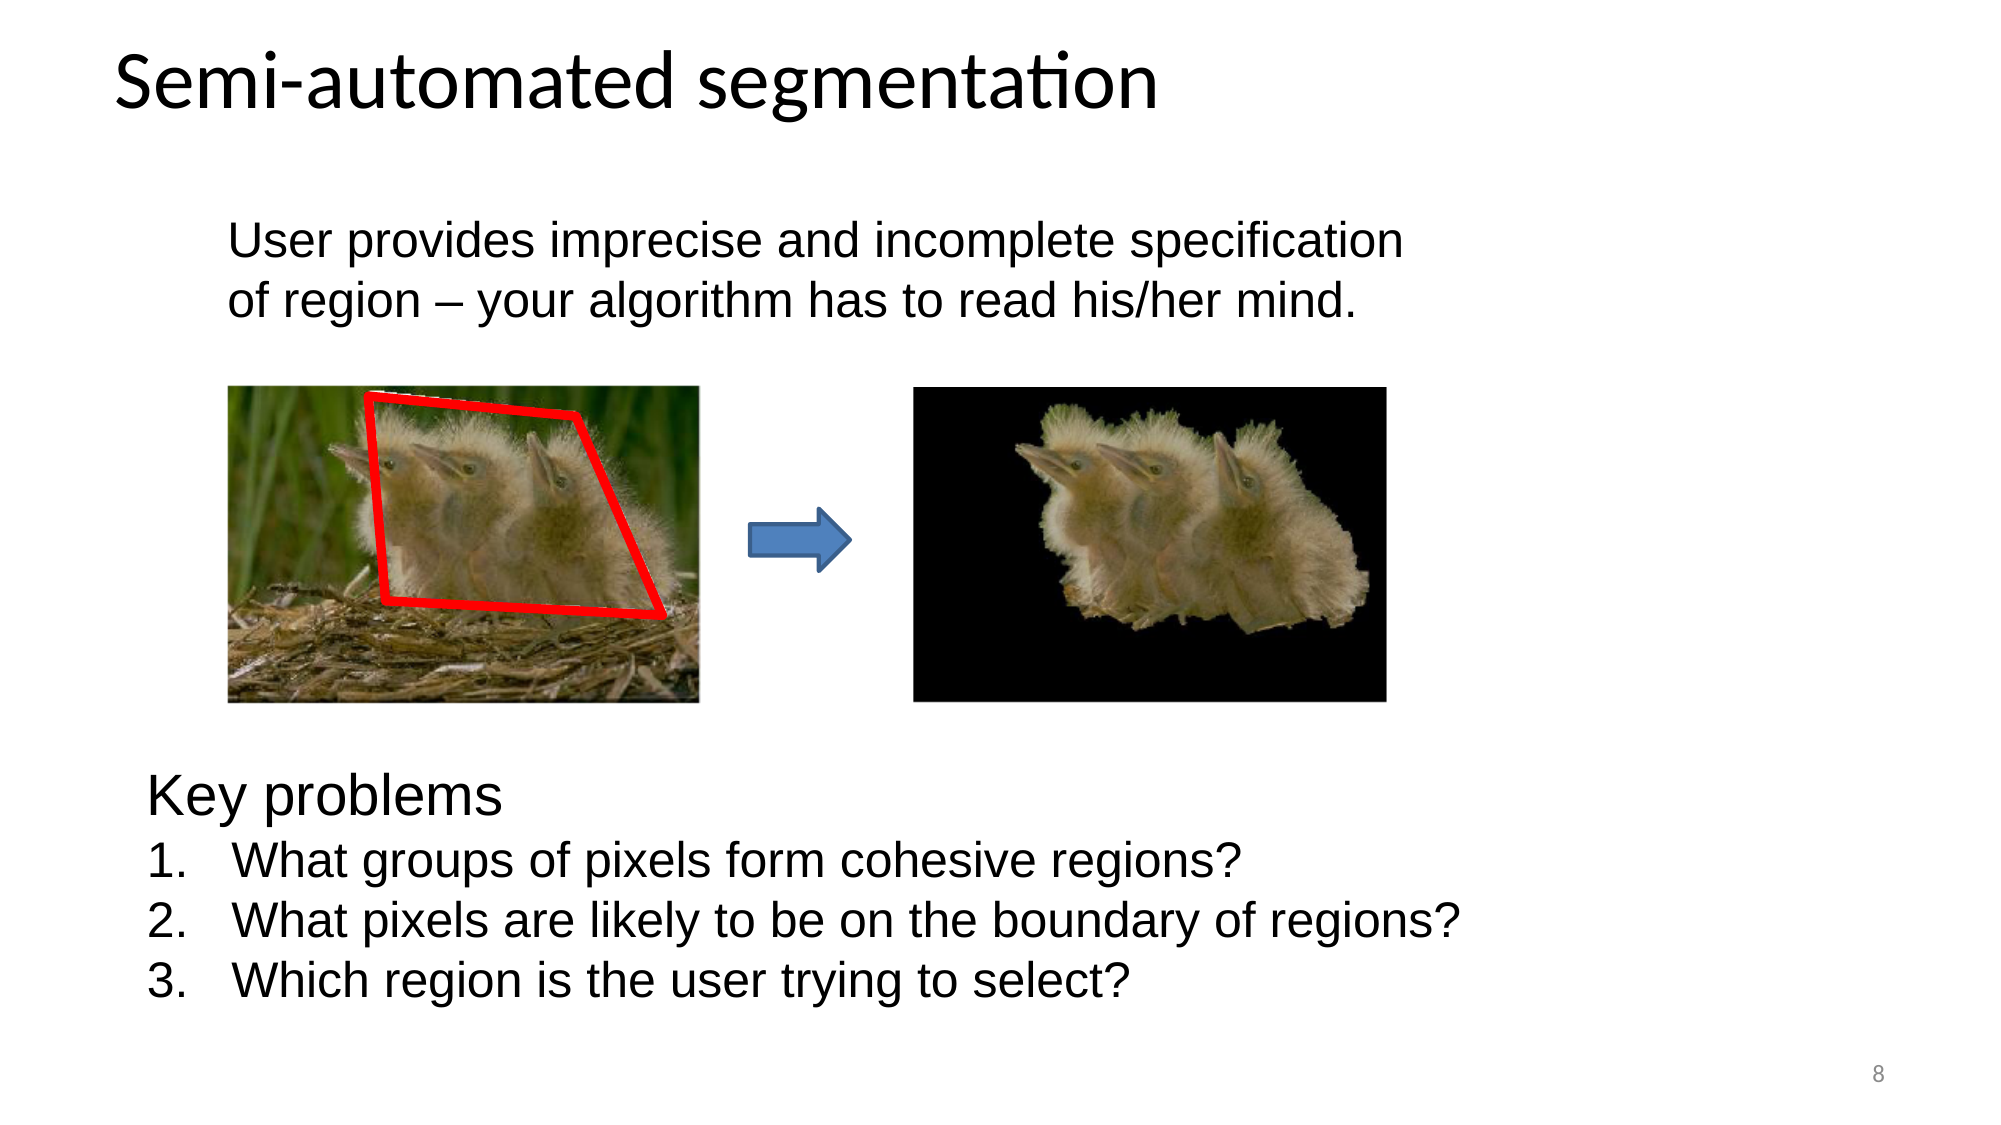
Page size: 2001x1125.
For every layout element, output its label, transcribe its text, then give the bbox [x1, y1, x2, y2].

text_box Key problems What groups of pixels form cohesive regions? What pixels are likely to be on the boundary of regions? Which region is the user trying to select? [132, 749, 1478, 1085]
picture [224, 383, 704, 708]
text_box User provides imprecise and incomplete specification of region – your algorithm has to read his/her mind. [212, 199, 1438, 335]
text_box [747, 506, 853, 573]
title Semi-automated segmentation [99, 0, 1901, 151]
picture [912, 387, 1390, 707]
slide_number 8 [1433, 1042, 1900, 1103]
